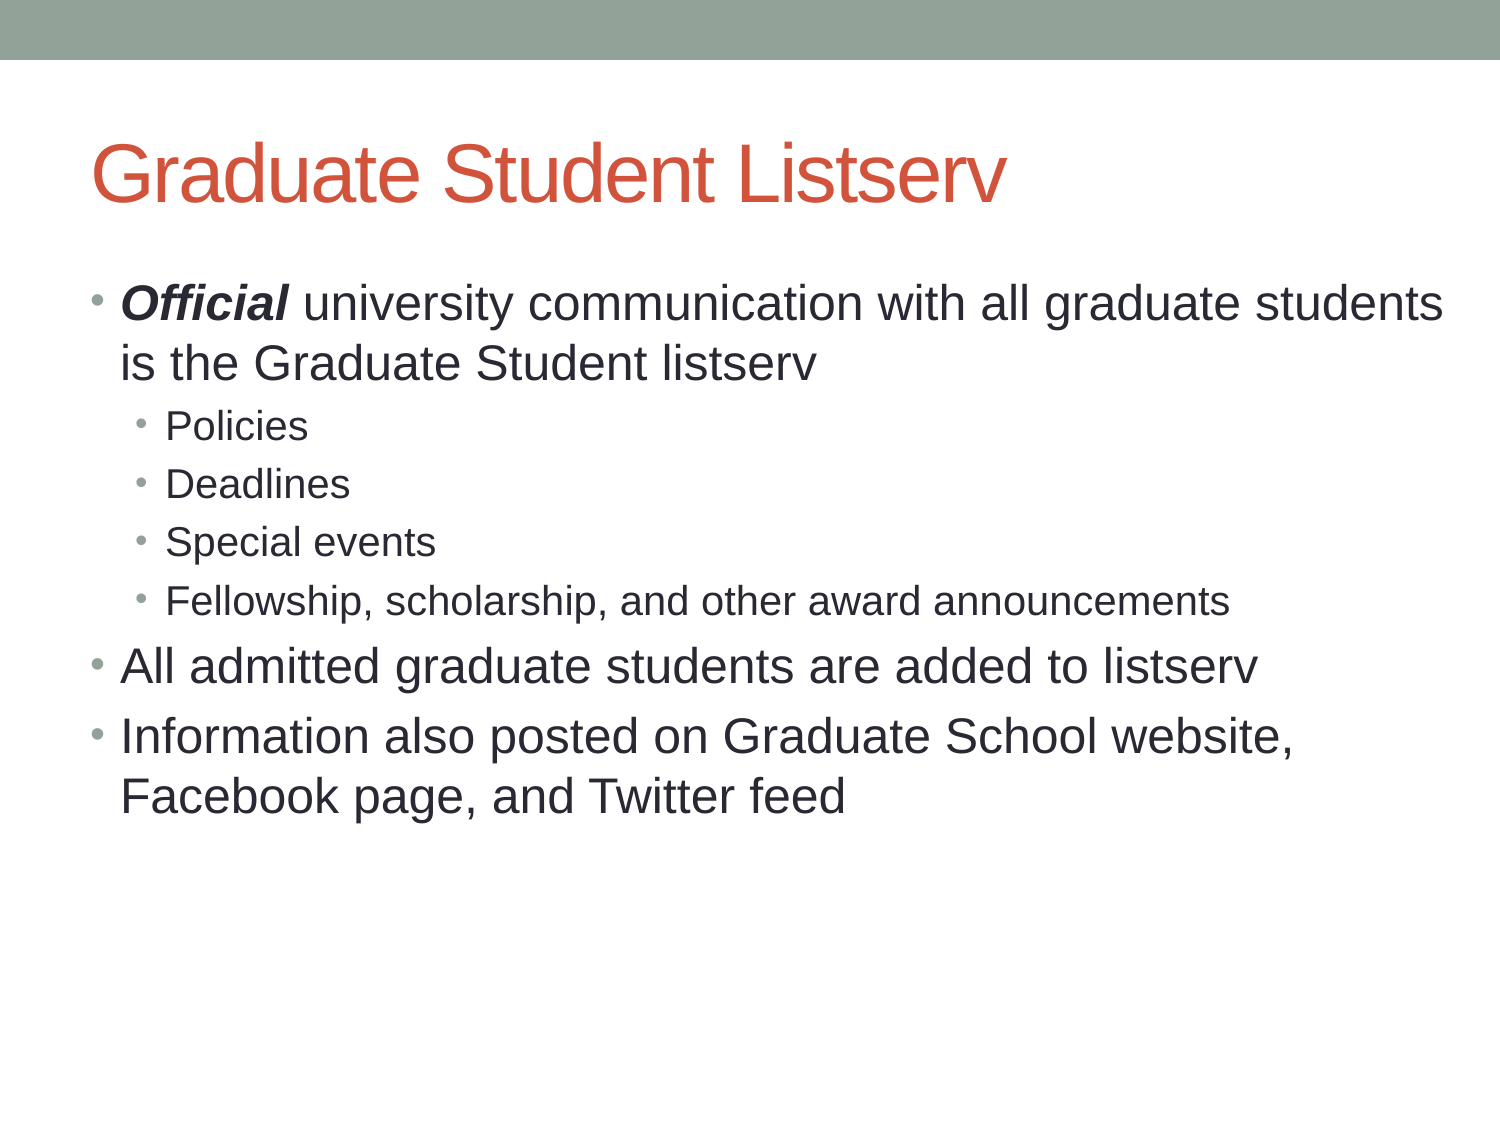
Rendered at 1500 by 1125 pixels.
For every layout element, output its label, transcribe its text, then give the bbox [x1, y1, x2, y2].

list Official university communication with all graduate students is the Graduate Student listserv Policies Deadlines Special events Fellowship, scholarship, and other award announcements All admitted graduate students are added to listserv Information also posted on Graduate School website, Facebook page, and Twitter feed [75, 262, 1463, 1038]
title Graduate Student Listserv [75, 87, 1425, 250]
